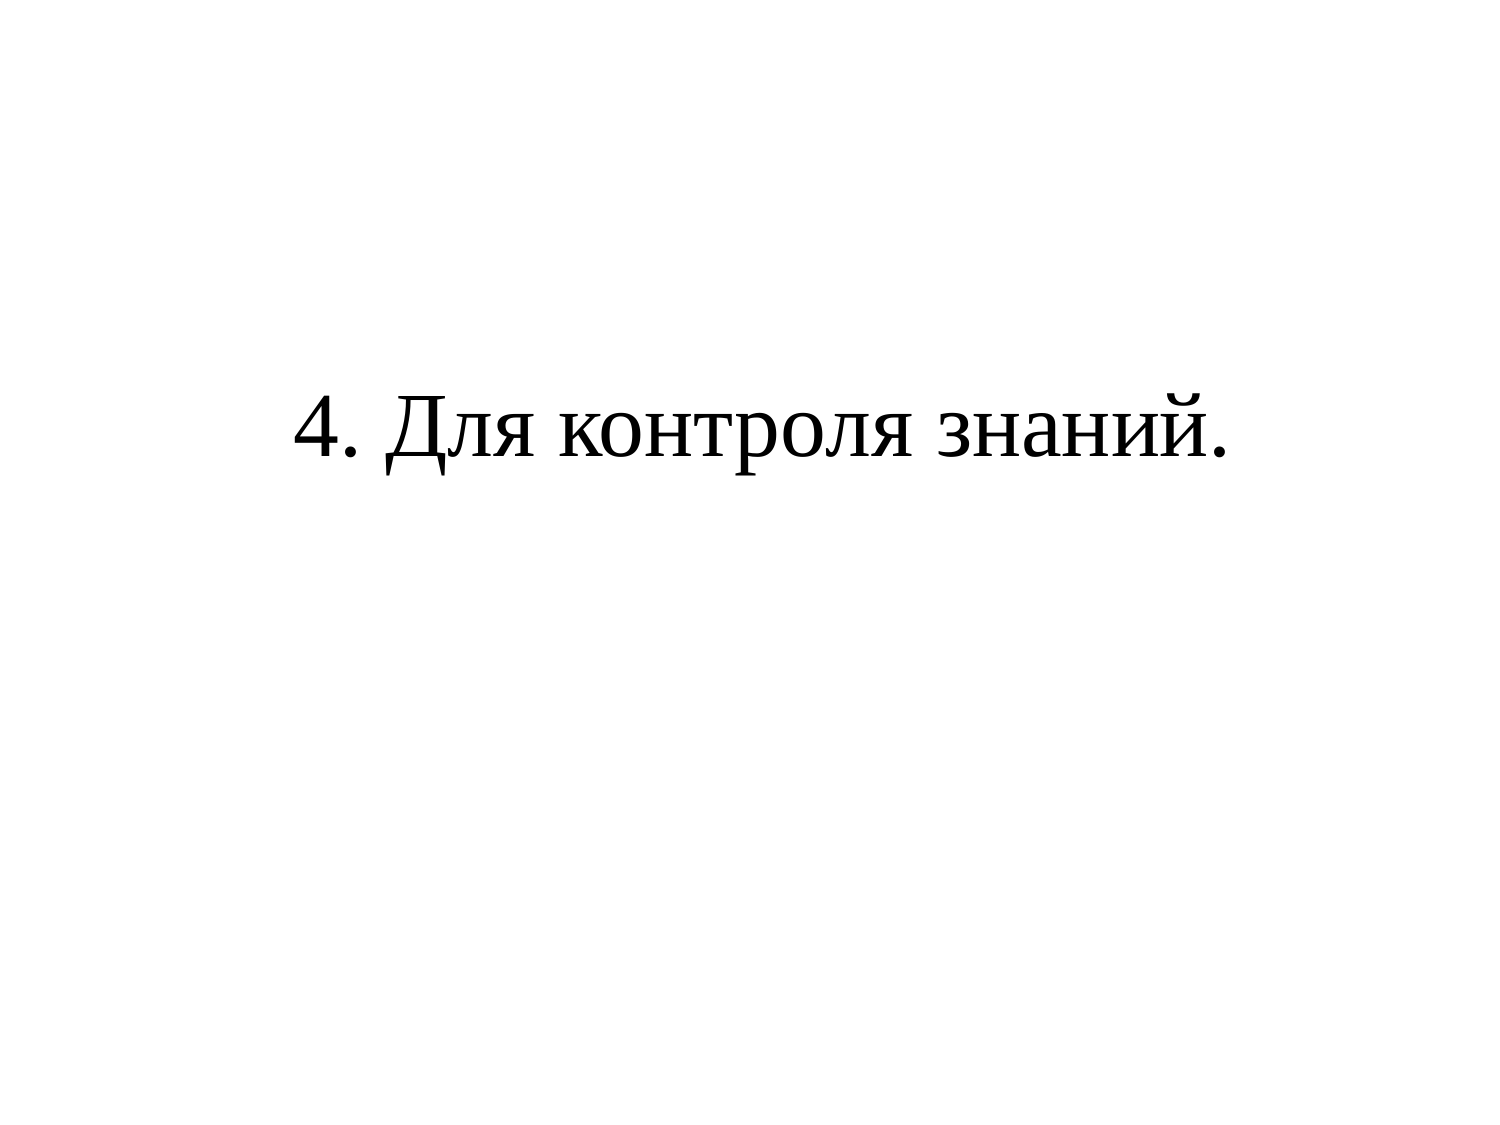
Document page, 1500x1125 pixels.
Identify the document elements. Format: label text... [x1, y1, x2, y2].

title 4. Для контроля знаний. [88, 326, 1439, 514]
